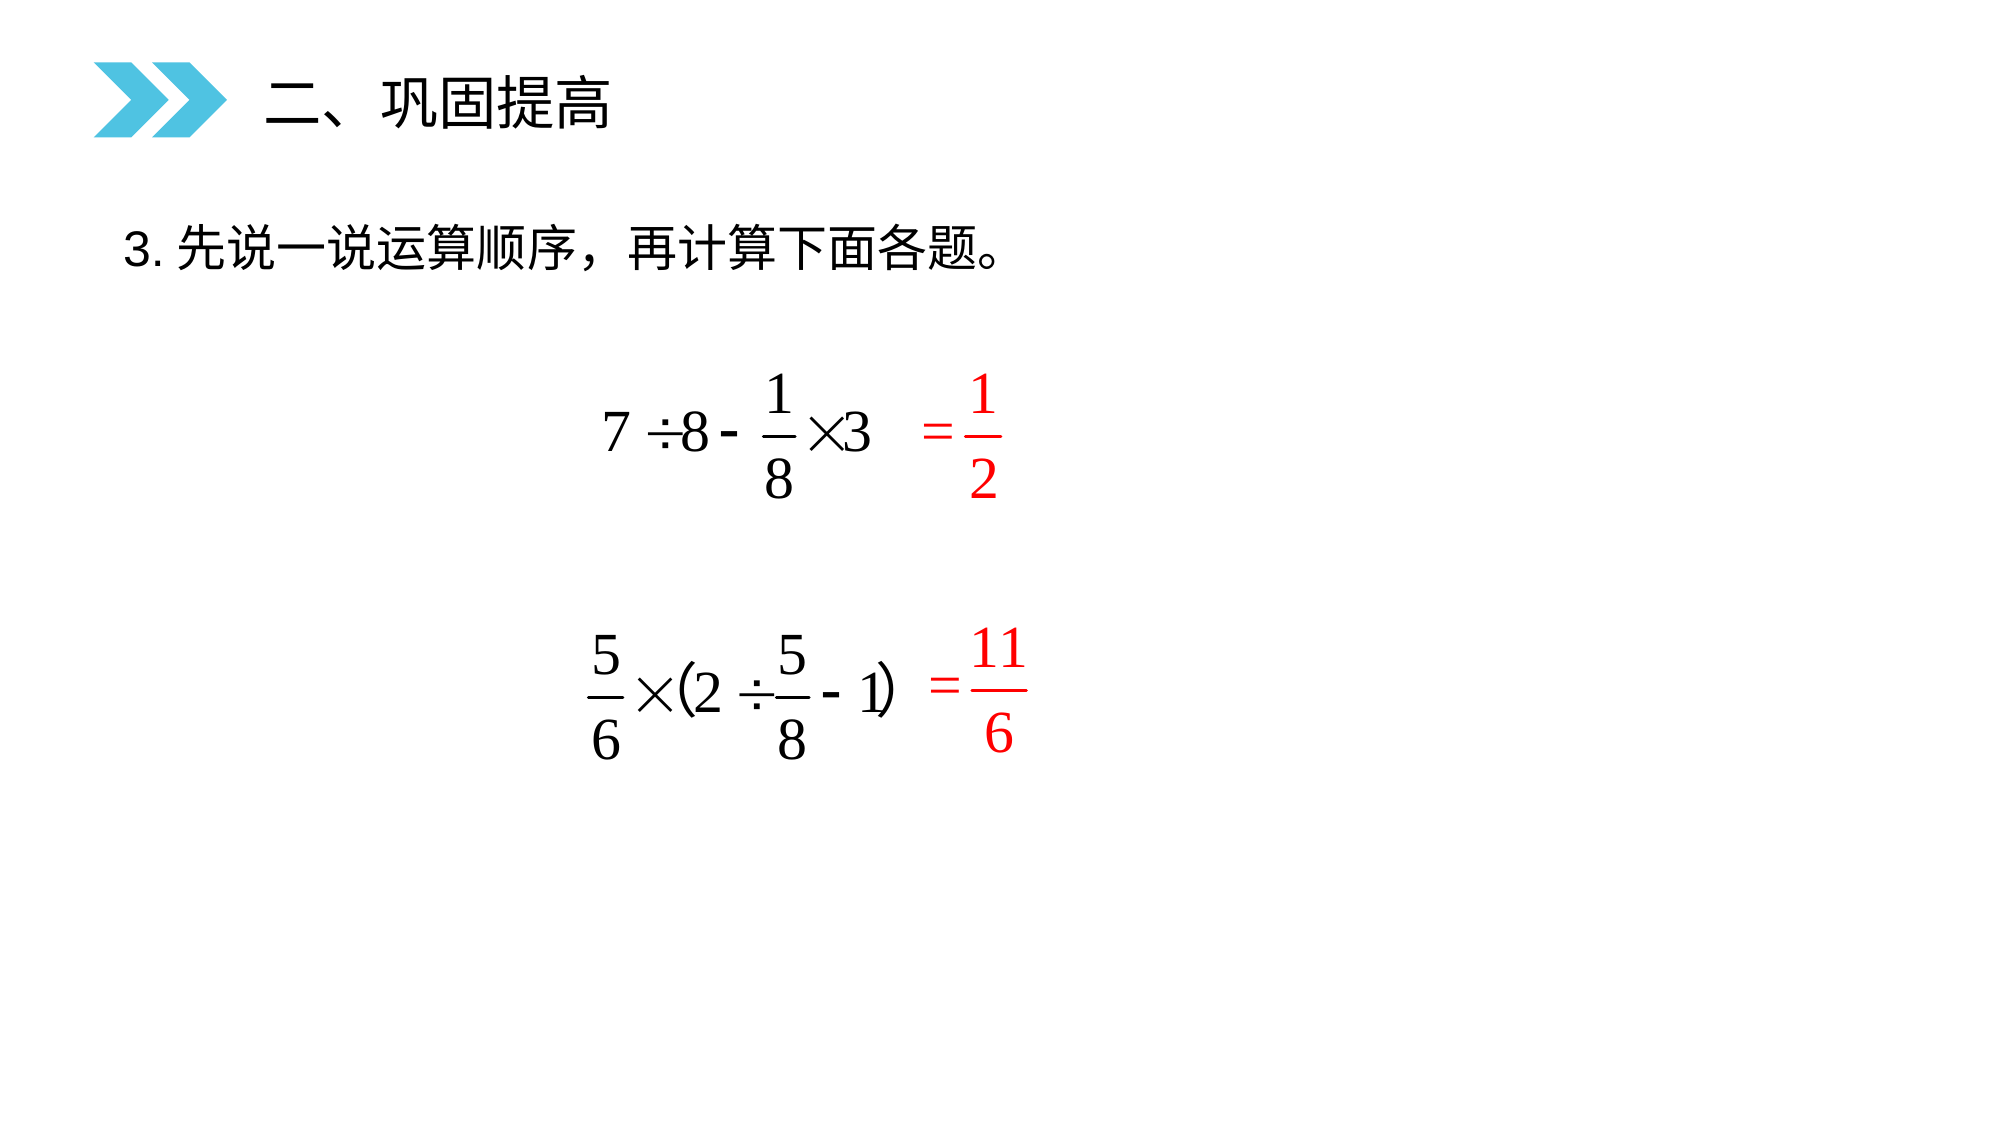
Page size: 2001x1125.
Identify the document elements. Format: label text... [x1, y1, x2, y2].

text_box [593, 356, 883, 512]
text_box 二、巩固提高 [248, 66, 1088, 137]
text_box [578, 617, 913, 773]
text_box 3.先说一说运算顺序，再计算下面各题。 [108, 208, 1290, 284]
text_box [918, 610, 1039, 766]
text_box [912, 356, 1013, 512]
